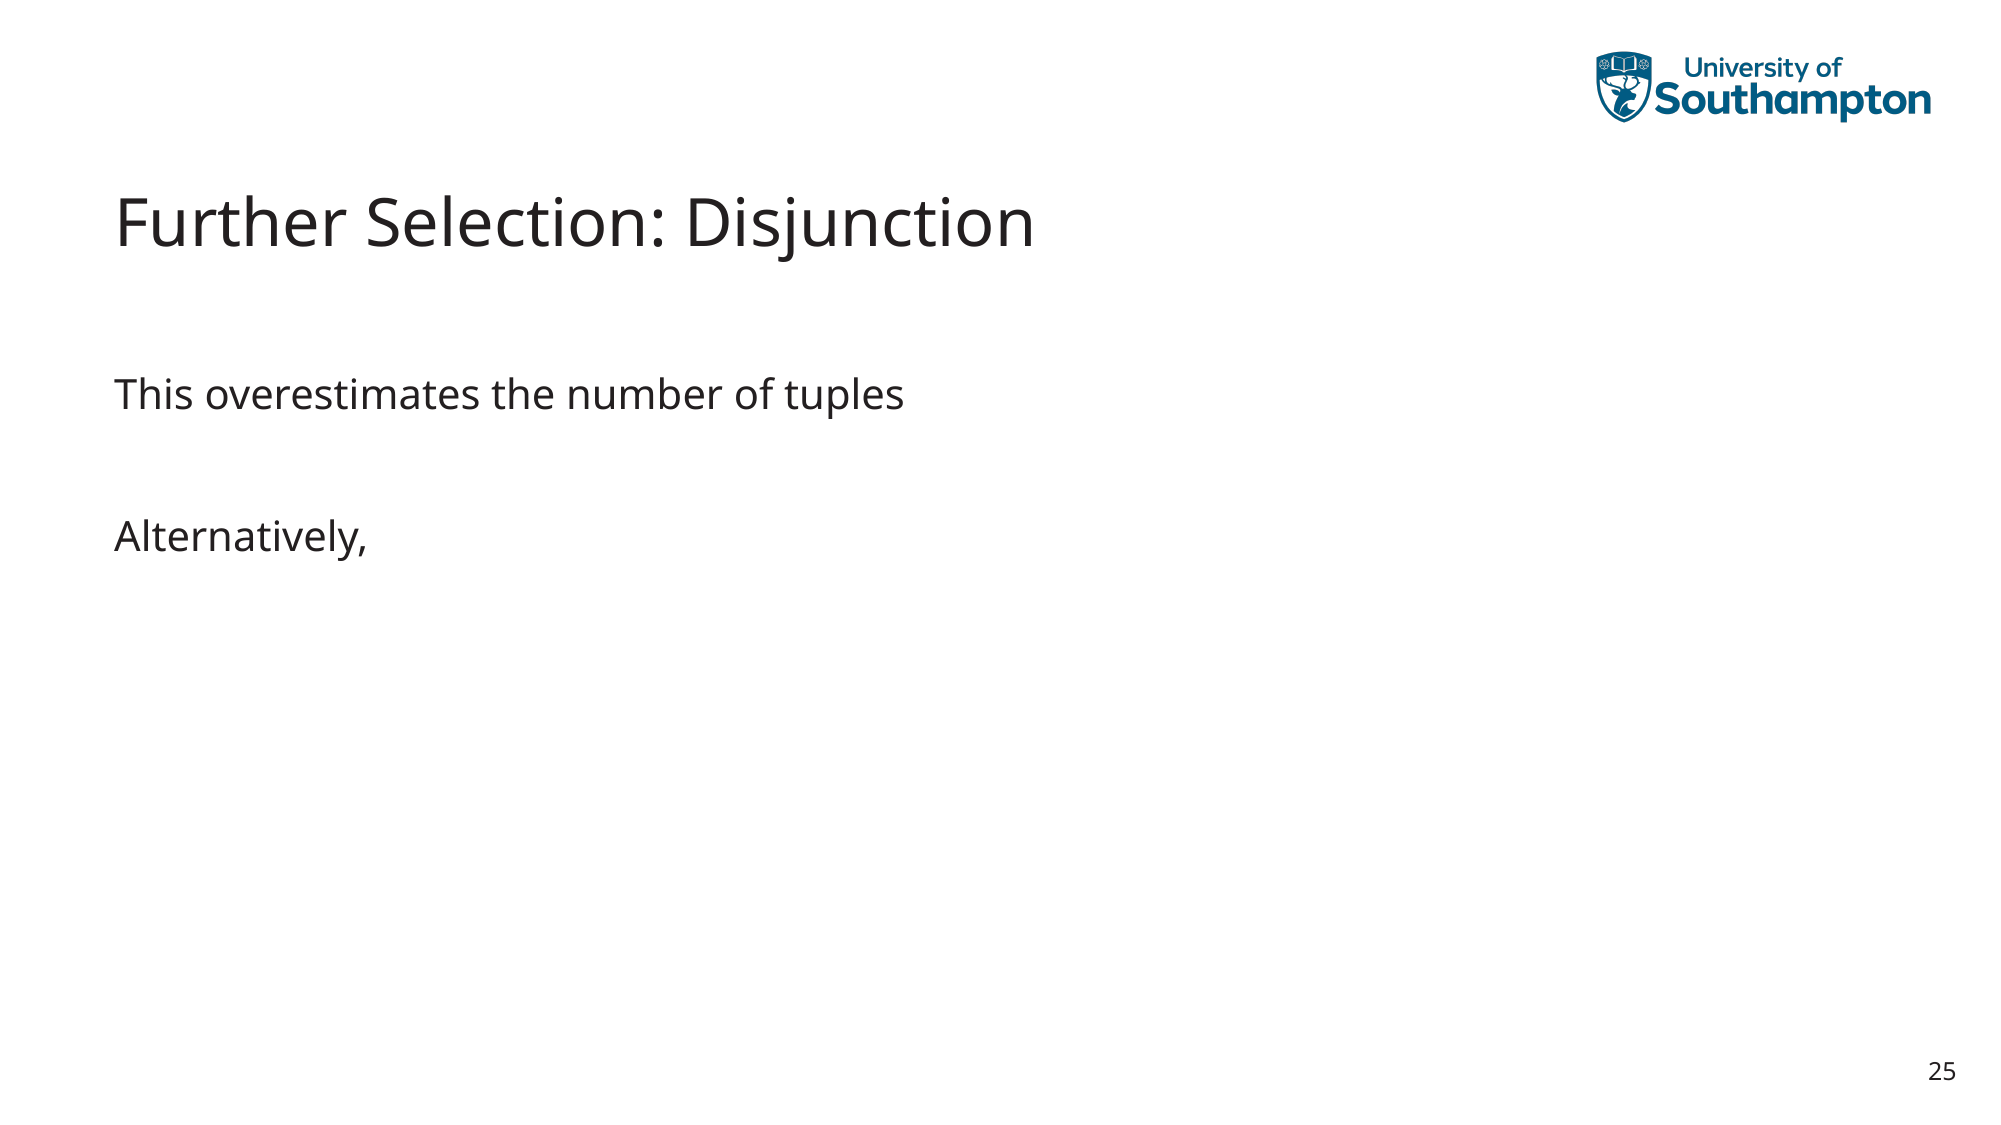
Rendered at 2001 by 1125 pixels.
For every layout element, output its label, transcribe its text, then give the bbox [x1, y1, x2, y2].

picture [1689, 97, 1698, 108]
picture [1758, 97, 1766, 113]
picture [1527, 0, 2000, 220]
picture [1808, 97, 1815, 113]
picture [1730, 97, 1736, 113]
picture [1823, 97, 1830, 113]
title Further Selection: Disjunction [102, 113, 1898, 268]
picture [1607, 76, 1624, 88]
picture [1626, 76, 1636, 88]
picture [1890, 97, 1900, 108]
picture [1847, 97, 1857, 108]
picture [1600, 80, 1617, 111]
picture [1782, 97, 1791, 108]
picture [1626, 78, 1648, 111]
